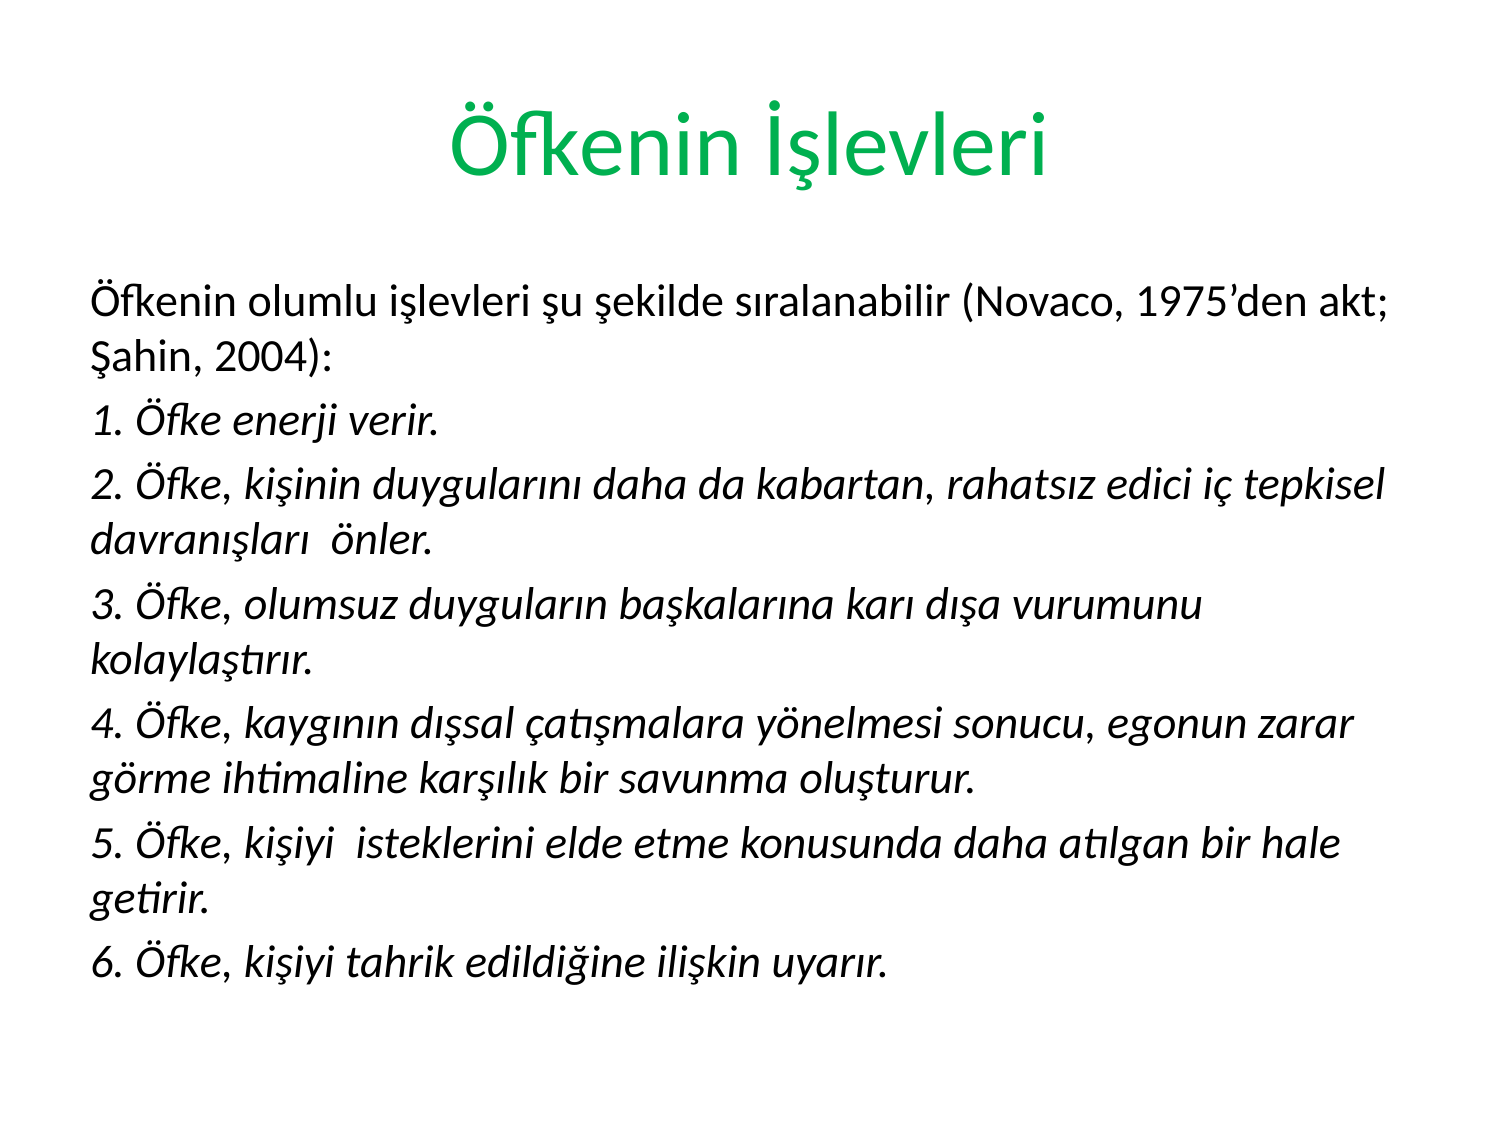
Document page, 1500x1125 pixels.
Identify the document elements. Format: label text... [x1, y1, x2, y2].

list Öfkenin olumlu işlevleri şu şekilde sıralanabilir (Novaco, 1975’den akt; Şahin, 2004): 1. Öfke enerji verir. 2. Öfke, kişinin duygularını daha da kabartan, rahatsız edici iç tepkisel davranışları önler. 3. Öfke, olumsuz duyguların başkalarına karı dışa vurumunu kolaylaştırır. 4. Öfke, kaygının dışsal çatışmalara yönelmesi sonucu, egonun zarar görme ihtimaline karşılık bir savunma oluşturur. 5. Öfke, kişiyi isteklerini elde etme konusunda daha atılgan bir hale getirir. 6. Öfke, kişiyi tahrik edildiğine ilişkin uyarır. [75, 262, 1425, 1005]
title Öfkenin İşlevleri [75, 45, 1425, 233]
